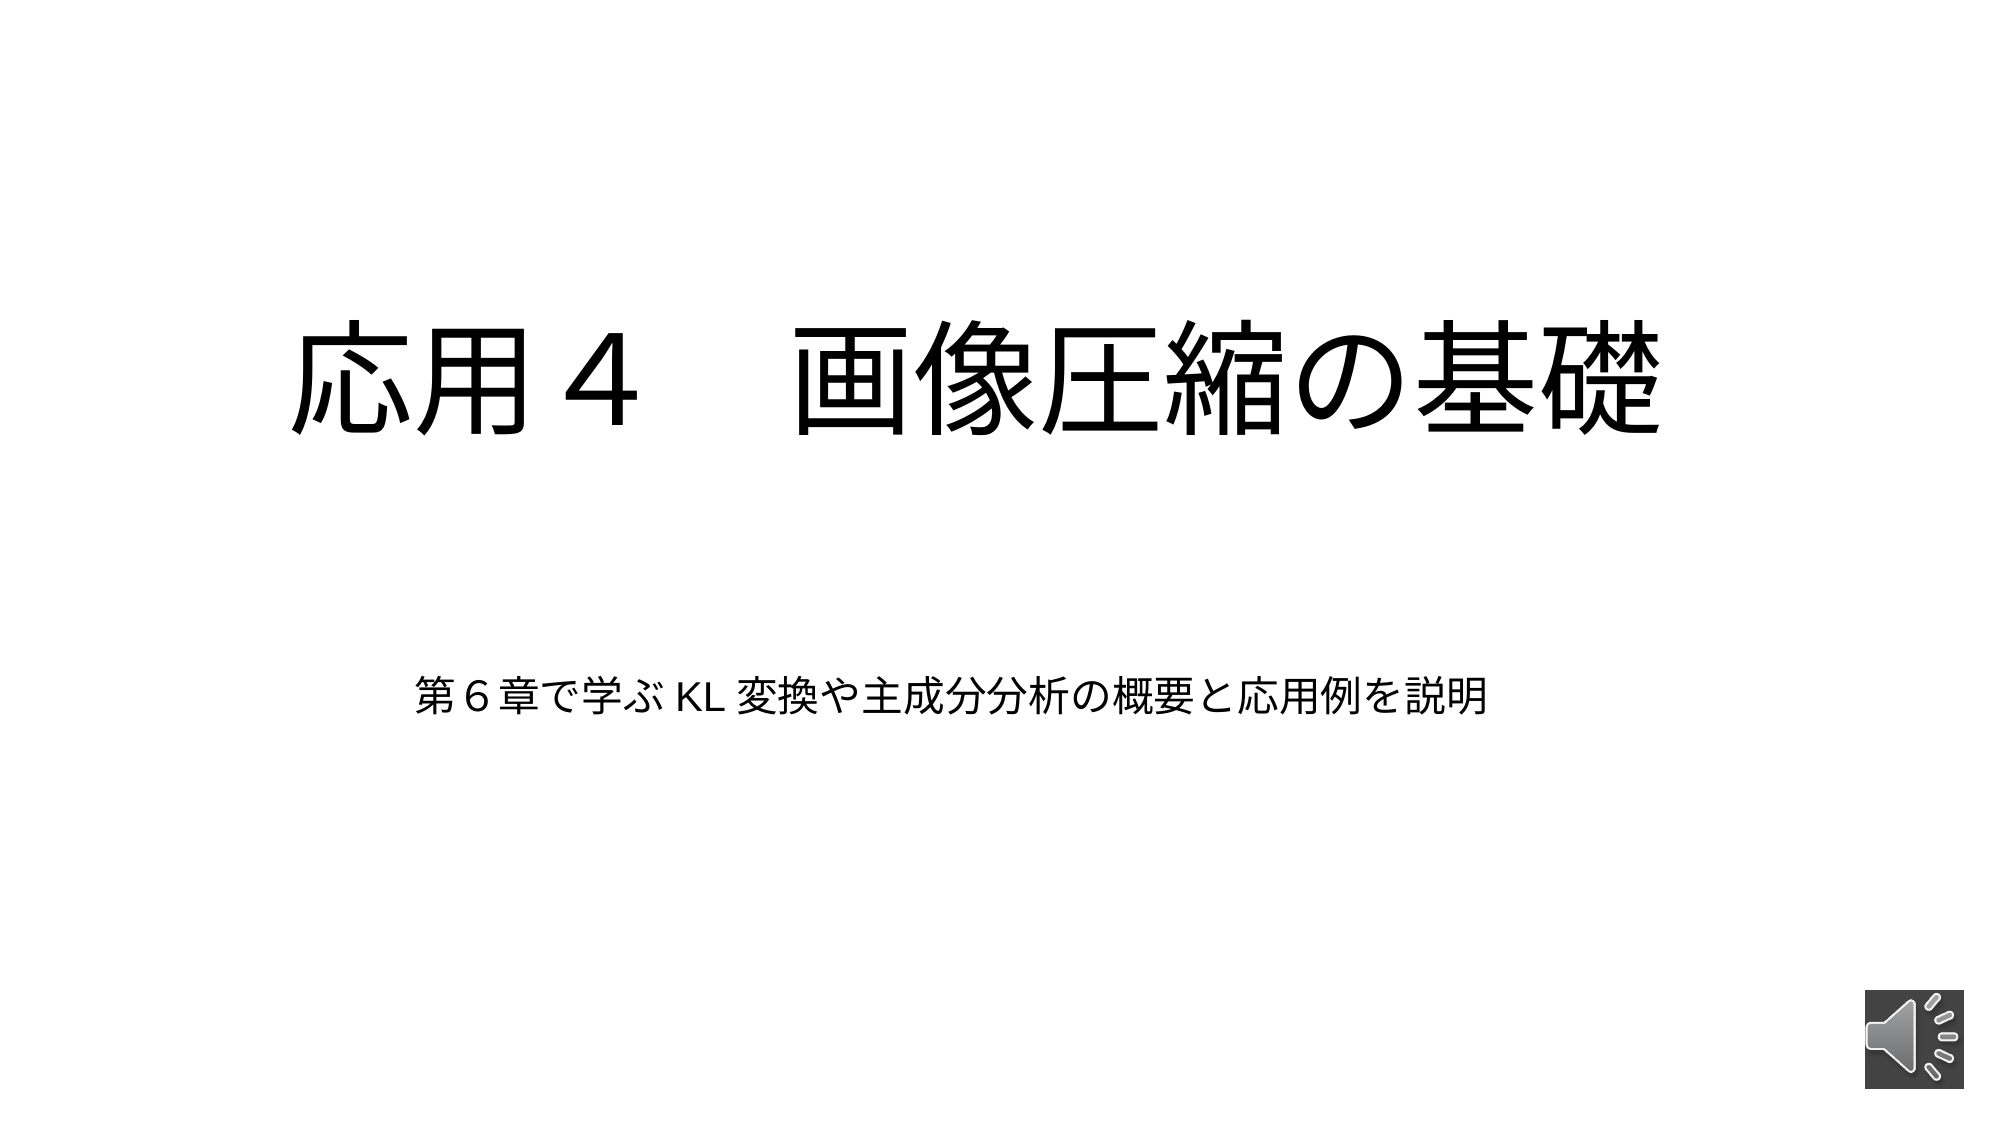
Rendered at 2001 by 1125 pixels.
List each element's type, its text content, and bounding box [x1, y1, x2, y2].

picture [1864, 989, 1965, 1090]
text_box 第６章で学ぶKL変換や主成分分析の概要と応用例を説明 [303, 662, 1600, 728]
title 応用４ 画像圧縮の基礎 [225, 182, 1726, 461]
